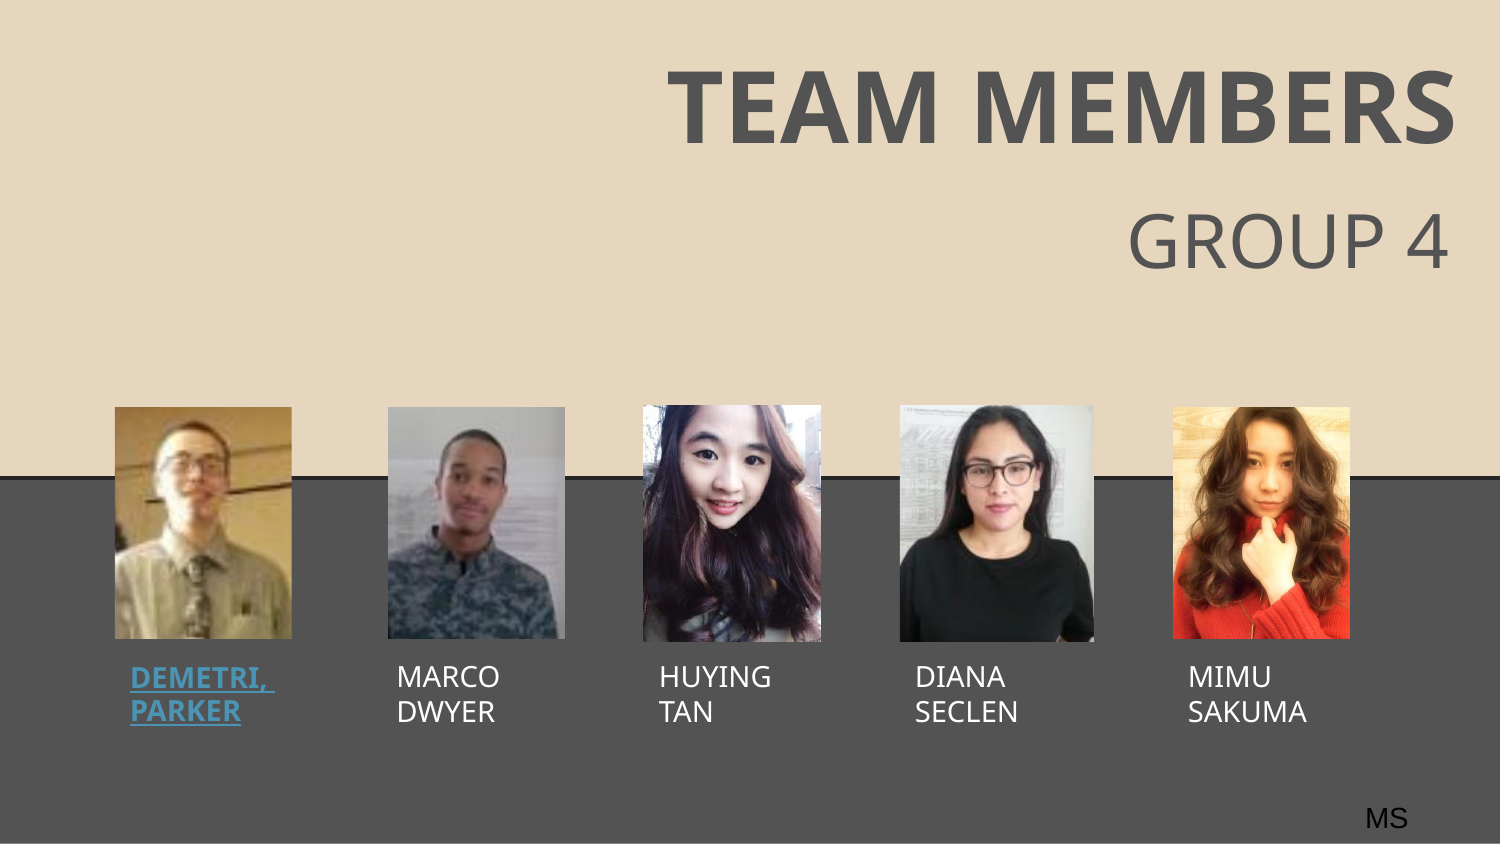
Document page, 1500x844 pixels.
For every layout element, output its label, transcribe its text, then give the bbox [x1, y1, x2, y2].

text_box HUYING TAN [643, 648, 821, 716]
picture [899, 405, 1095, 642]
text_box DIANA SECLEN [899, 648, 1077, 716]
picture [1172, 407, 1351, 640]
text_box GROUP 4 [1076, 178, 1465, 279]
text_box DEMETRI, PARKER [114, 648, 292, 718]
picture [114, 407, 292, 640]
picture [387, 407, 566, 640]
title TEAM MEMBERS [27, 13, 1474, 179]
text_box MS [1349, 784, 1442, 816]
text_box MIMU SAKUMA [1173, 648, 1350, 716]
picture [643, 405, 822, 642]
text_box MARCO DWYER [381, 642, 559, 716]
